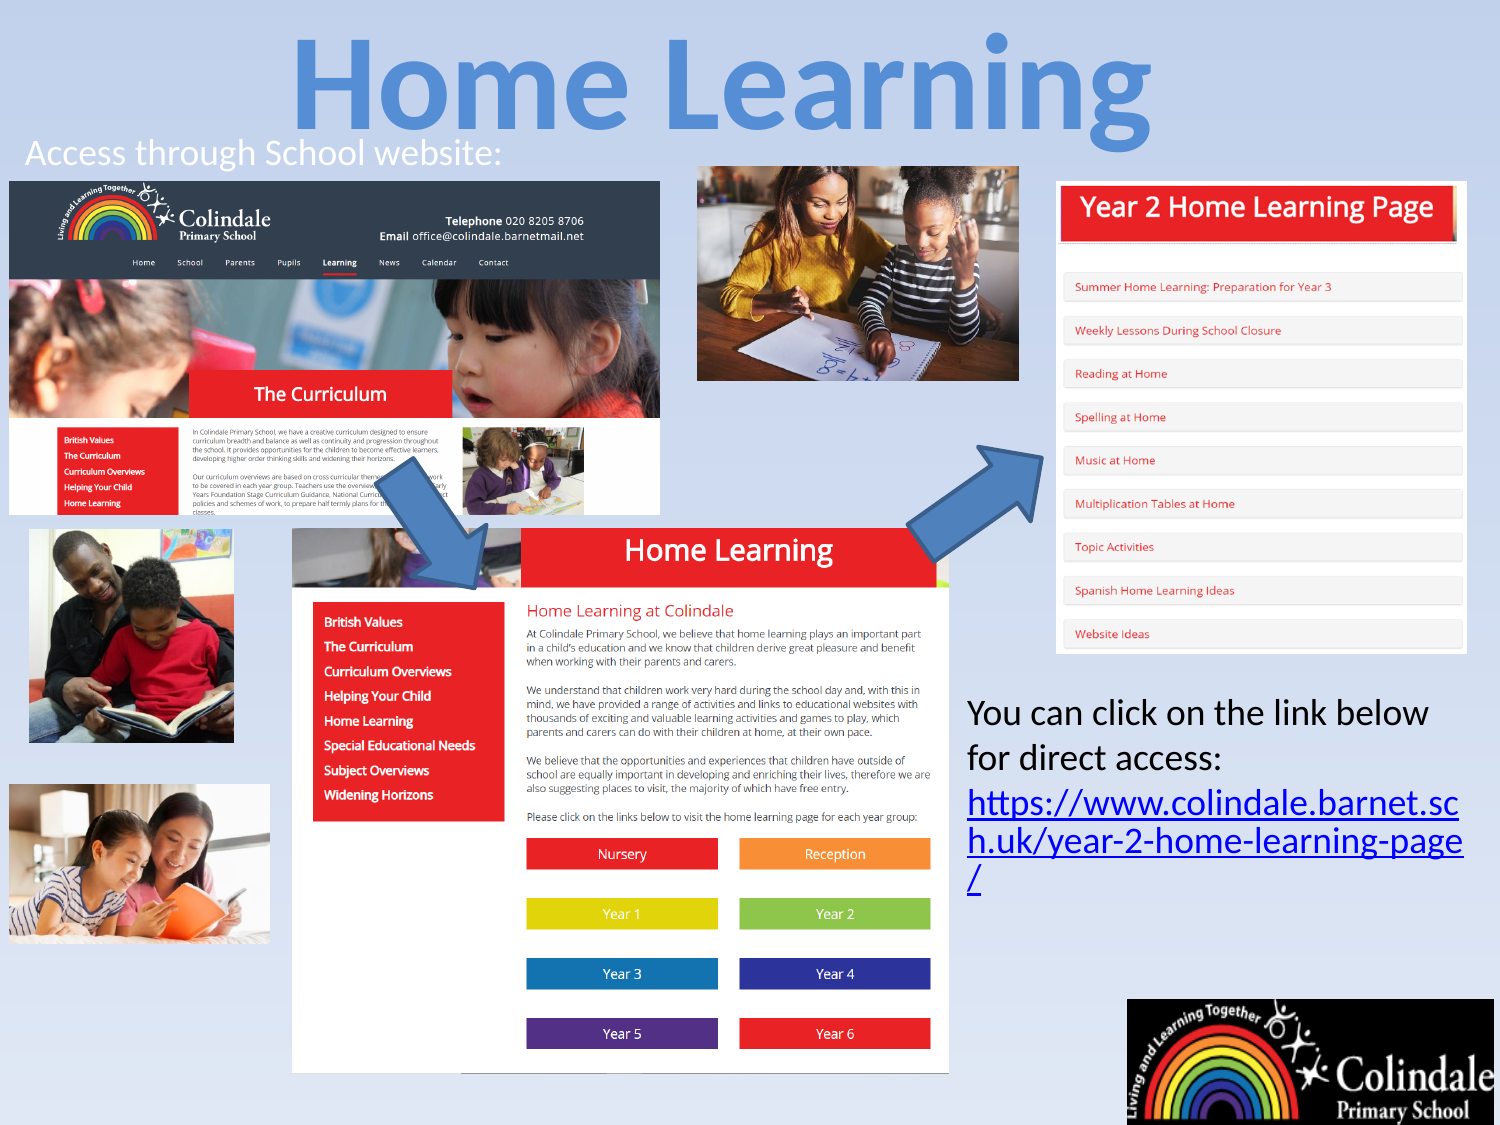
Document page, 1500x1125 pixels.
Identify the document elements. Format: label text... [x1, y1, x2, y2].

picture [9, 784, 270, 944]
picture [1127, 999, 1495, 1125]
text_box [479, 523, 489, 527]
picture [1055, 181, 1467, 654]
text_box Home Learning [108, 0, 1368, 146]
text_box [399, 523, 463, 527]
text_box Access through School website: [10, 120, 556, 180]
picture [28, 528, 234, 743]
text_box [905, 444, 1044, 551]
text_box [556, 146, 1471, 441]
picture [696, 166, 1019, 382]
picture [9, 181, 660, 515]
text_box You can click on the link below for direct access: https://www.colindale.barnet.sch.uk/year-2-home-learning-page/ [954, 680, 1480, 876]
picture [292, 528, 950, 1074]
